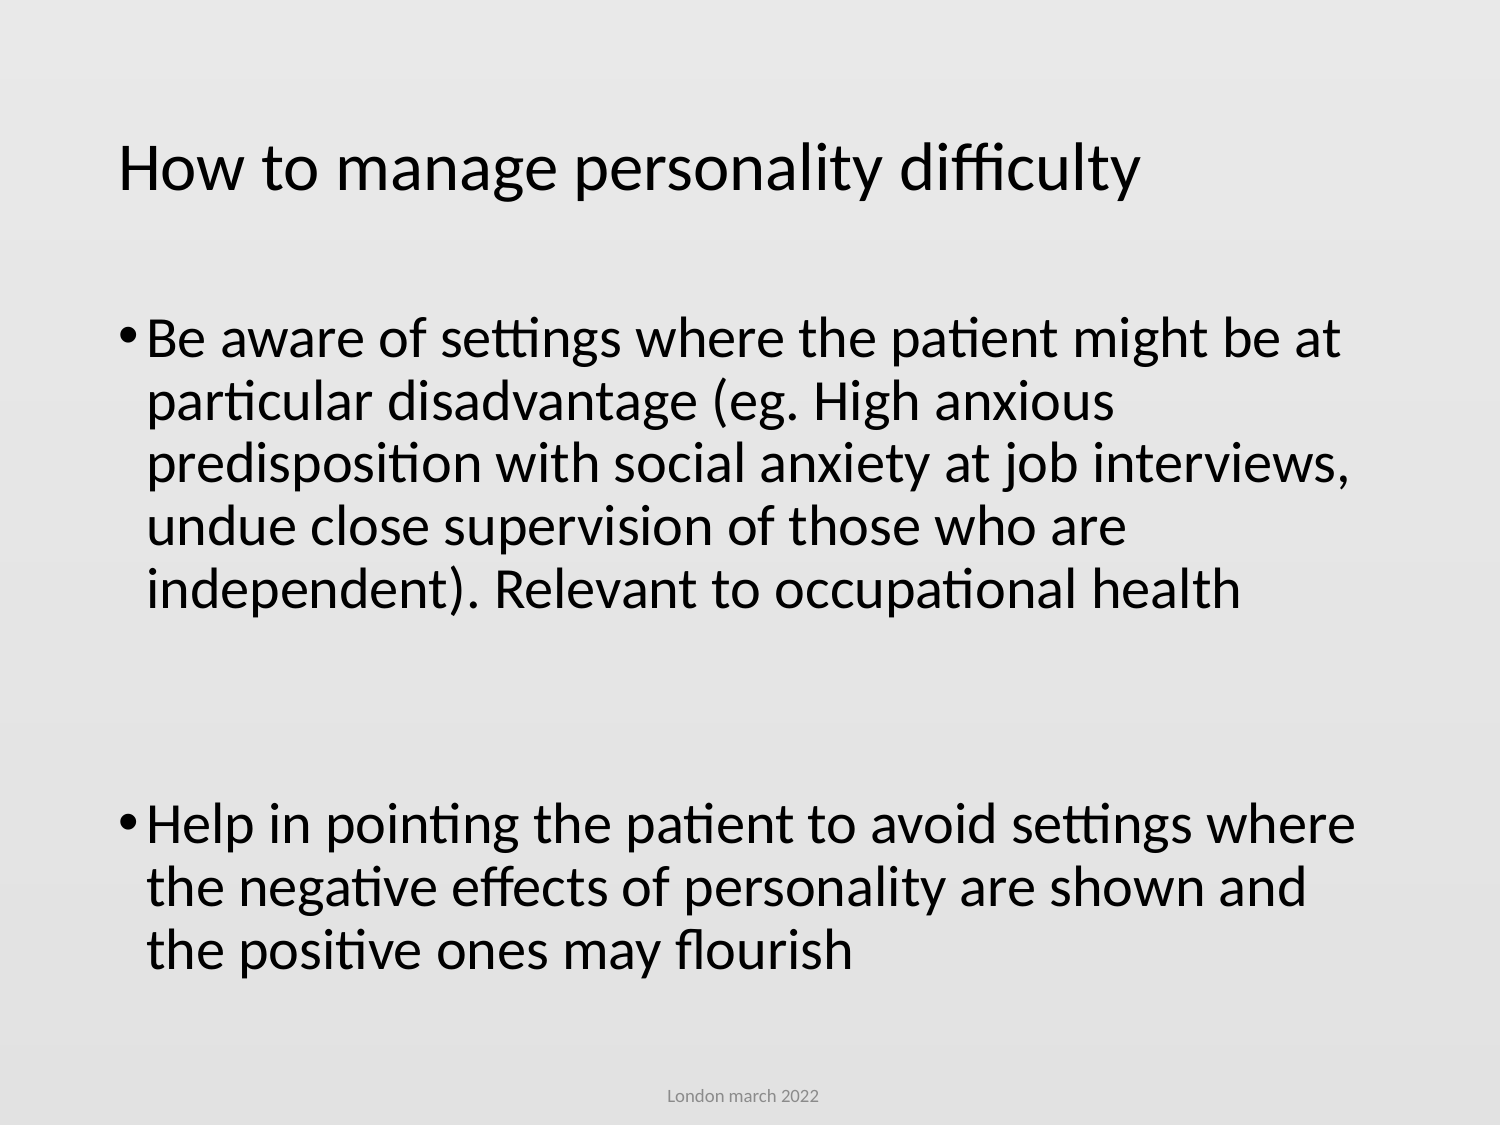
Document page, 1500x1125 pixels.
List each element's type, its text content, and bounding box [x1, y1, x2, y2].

footer London march 2022 [490, 1065, 997, 1125]
title How to manage personality difficulty [103, 59, 1397, 278]
list Be aware of settings where the patient might be at particular disadvantage (eg. High anxious predisposition with social anxiety at job interviews, undue close supervision of those who are independent). Relevant to occupational health Help in pointing the patient to avoid settings where the negative effects of personality are shown and the positive ones may flourish [103, 299, 1397, 1014]
